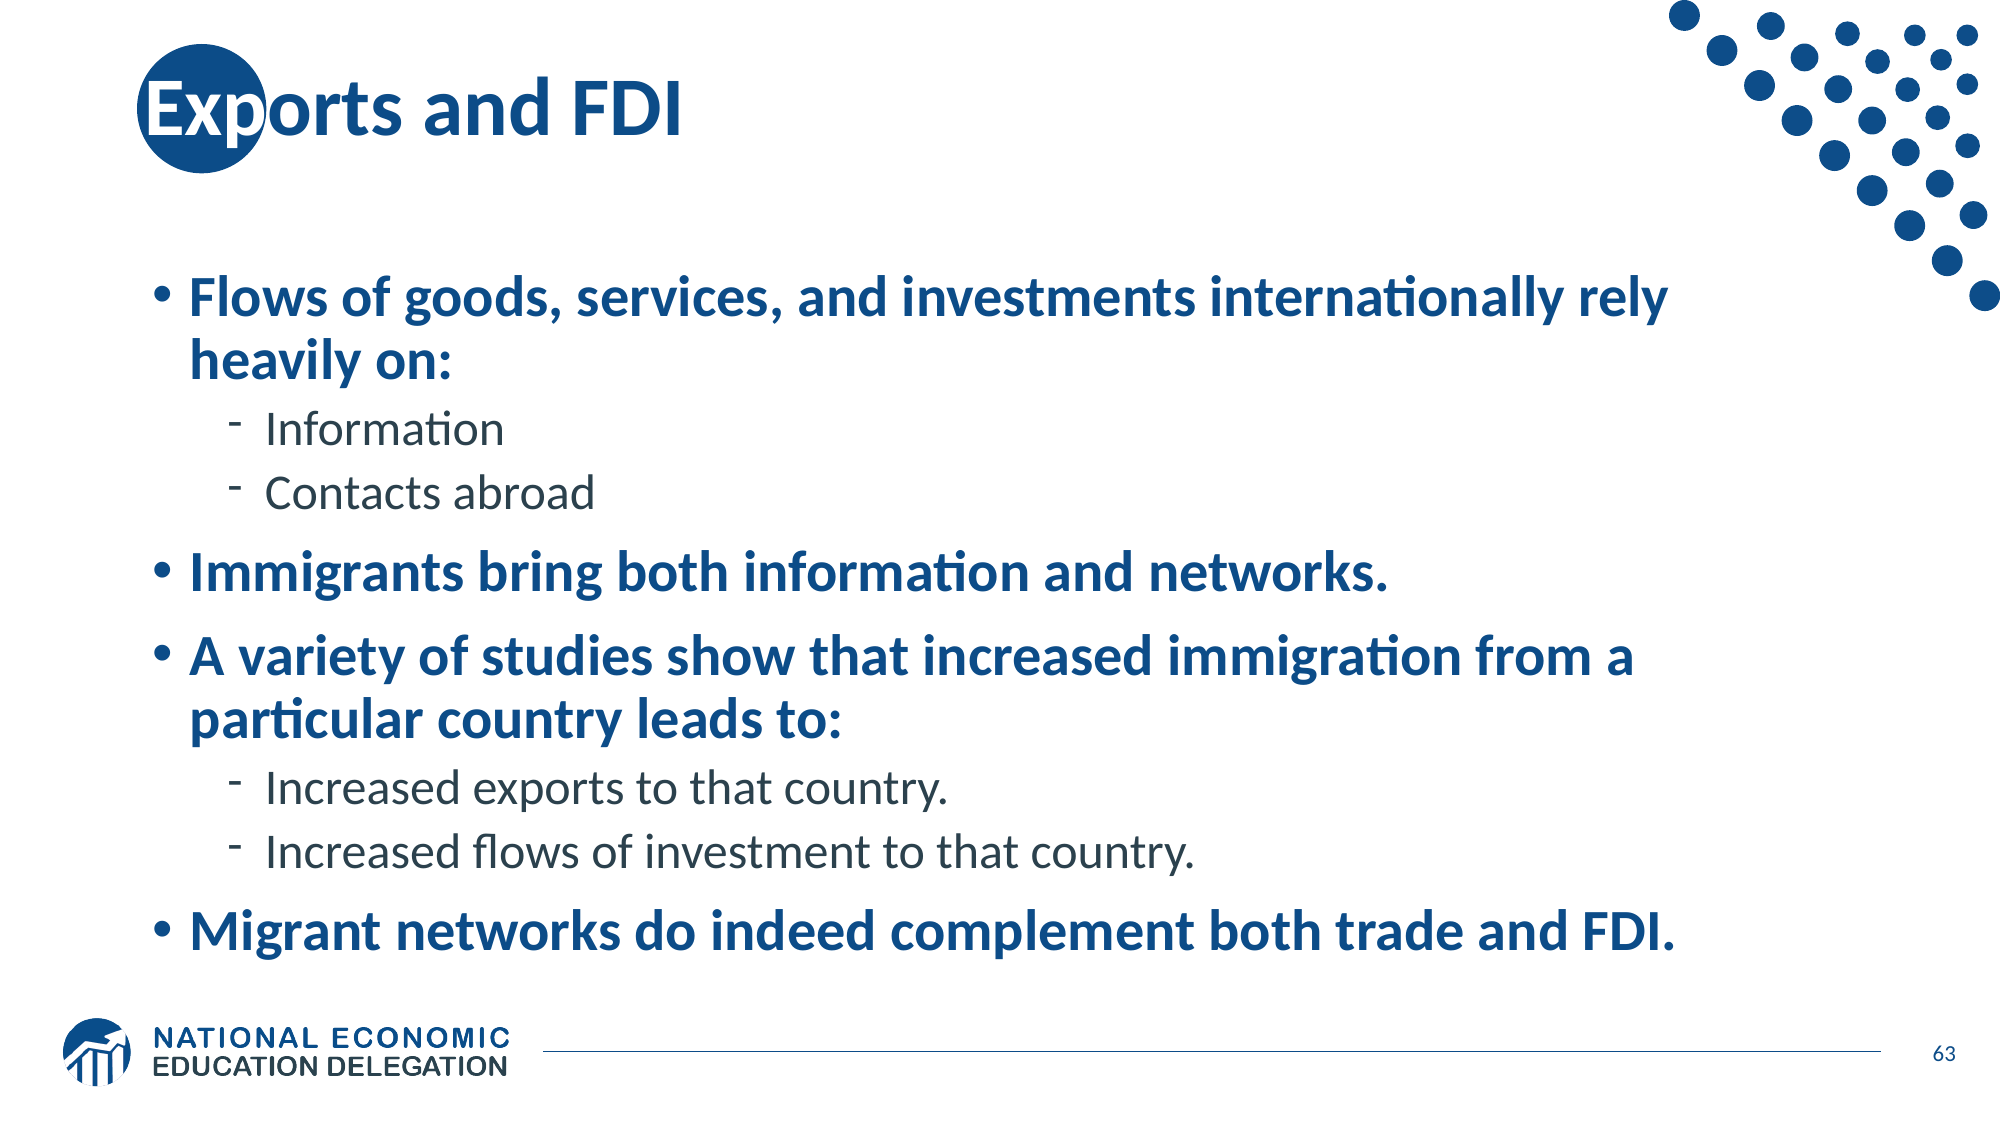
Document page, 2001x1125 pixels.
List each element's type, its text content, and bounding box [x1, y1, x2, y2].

picture [55, 1013, 520, 1091]
slide_number 63 [1521, 1022, 1972, 1082]
list Flows of goods, services, and investments internationally rely heavily on: Information Contacts abroad Immigrants bring both information and networks. A variety of studies show that increased immigration from a particular country leads to: Increased exports to that country. Increased flows of investment to that country. Migrant networks do indeed complement both trade and FDI. [137, 257, 1863, 972]
title Exports and FDI [129, 0, 1855, 218]
